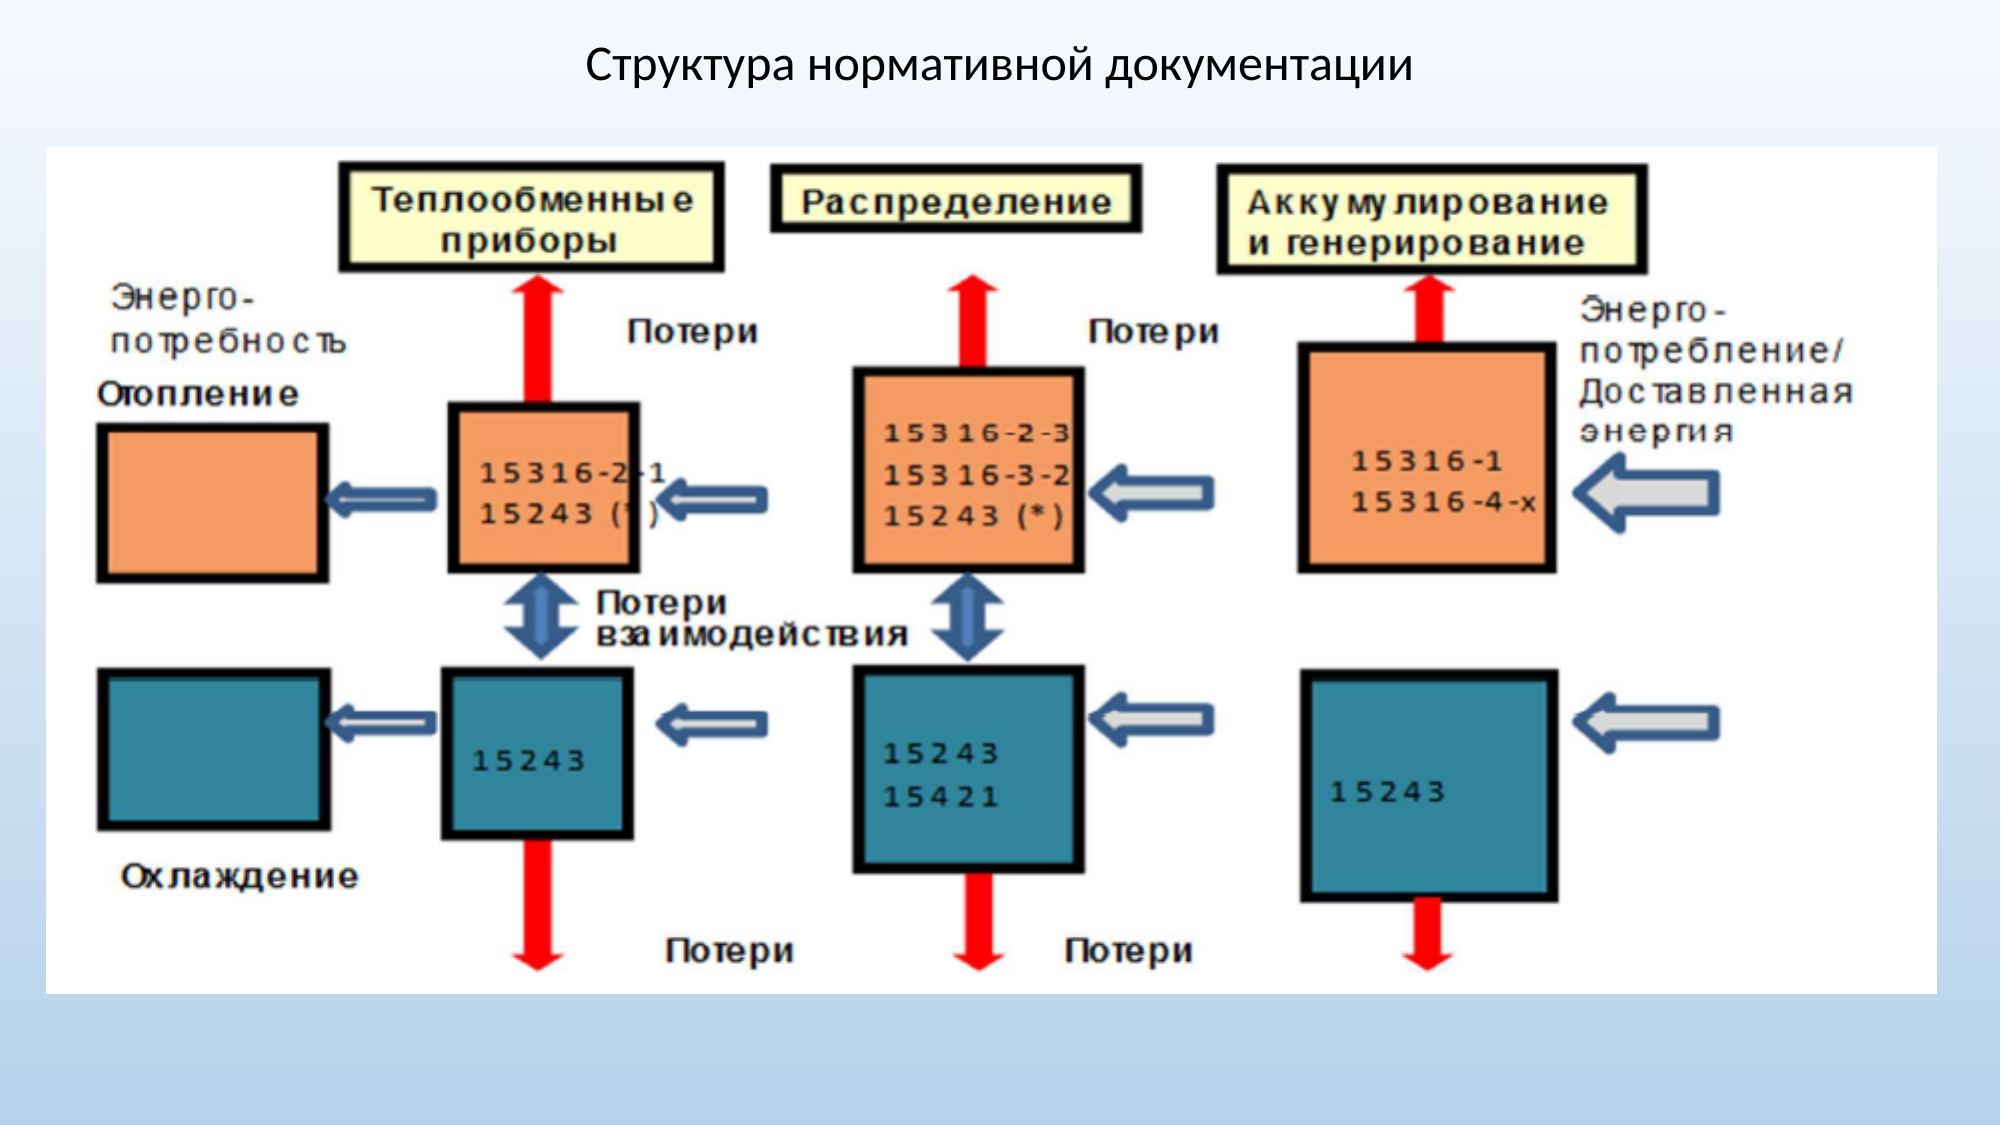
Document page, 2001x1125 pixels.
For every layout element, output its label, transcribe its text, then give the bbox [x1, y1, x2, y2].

subtitle Структура нормативной документации [249, 29, 1750, 107]
picture [46, 147, 1937, 994]
